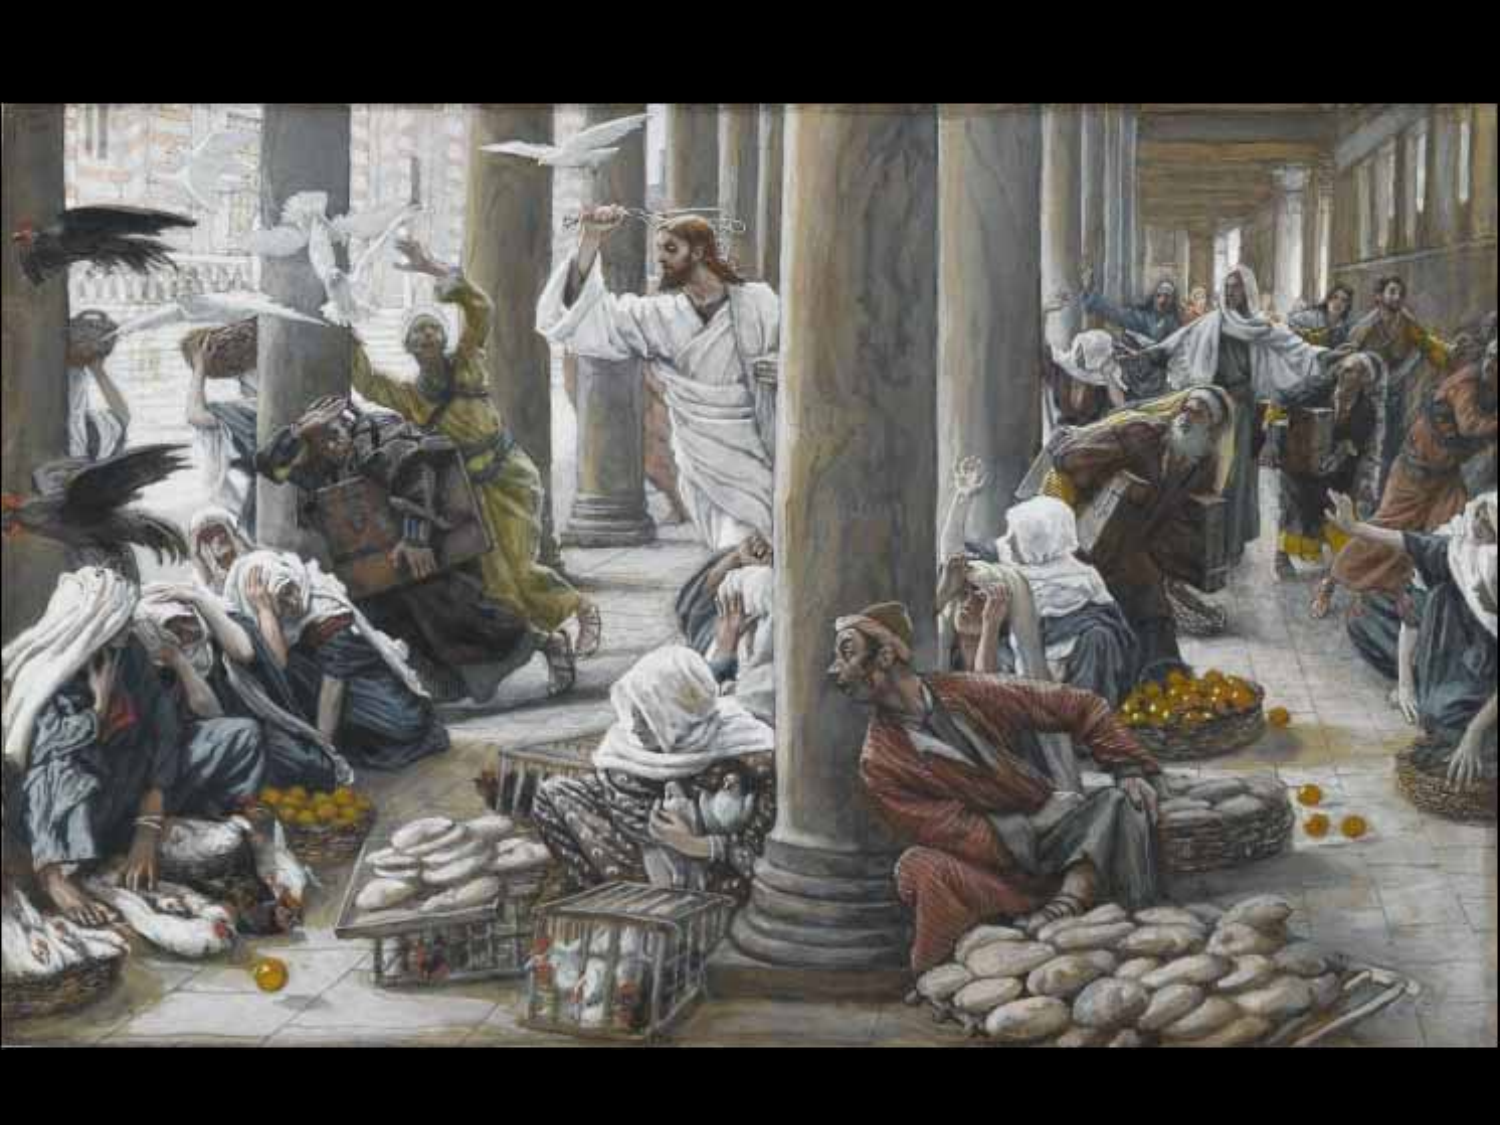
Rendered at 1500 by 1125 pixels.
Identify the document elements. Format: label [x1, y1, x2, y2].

picture [0, 102, 1500, 1051]
